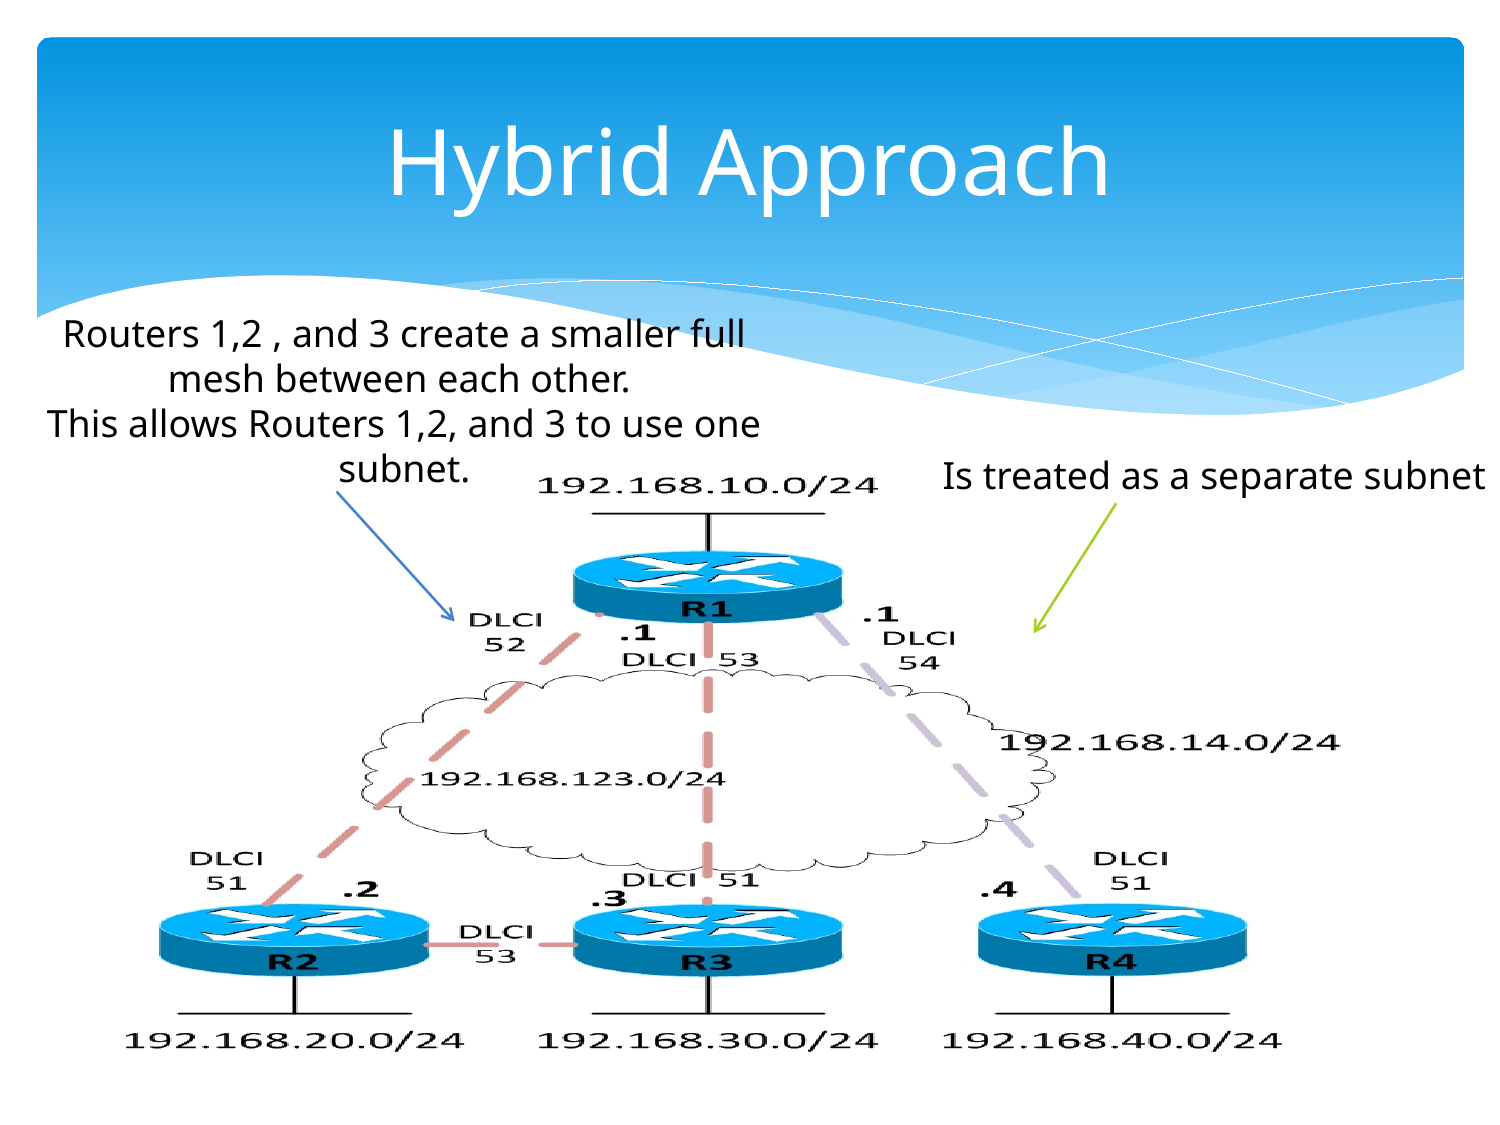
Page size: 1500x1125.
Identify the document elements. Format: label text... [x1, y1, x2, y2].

picture [123, 467, 1341, 1055]
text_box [1033, 503, 1117, 634]
text_box Routers 1,2 , and 3 create a smaller full mesh between each other. This allows Routers 1,2, and 3 to use one subnet. [29, 302, 780, 498]
title Hybrid Approach [75, 55, 1425, 261]
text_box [336, 491, 455, 622]
text_box Is treated as a separate subnet [927, 444, 1500, 505]
